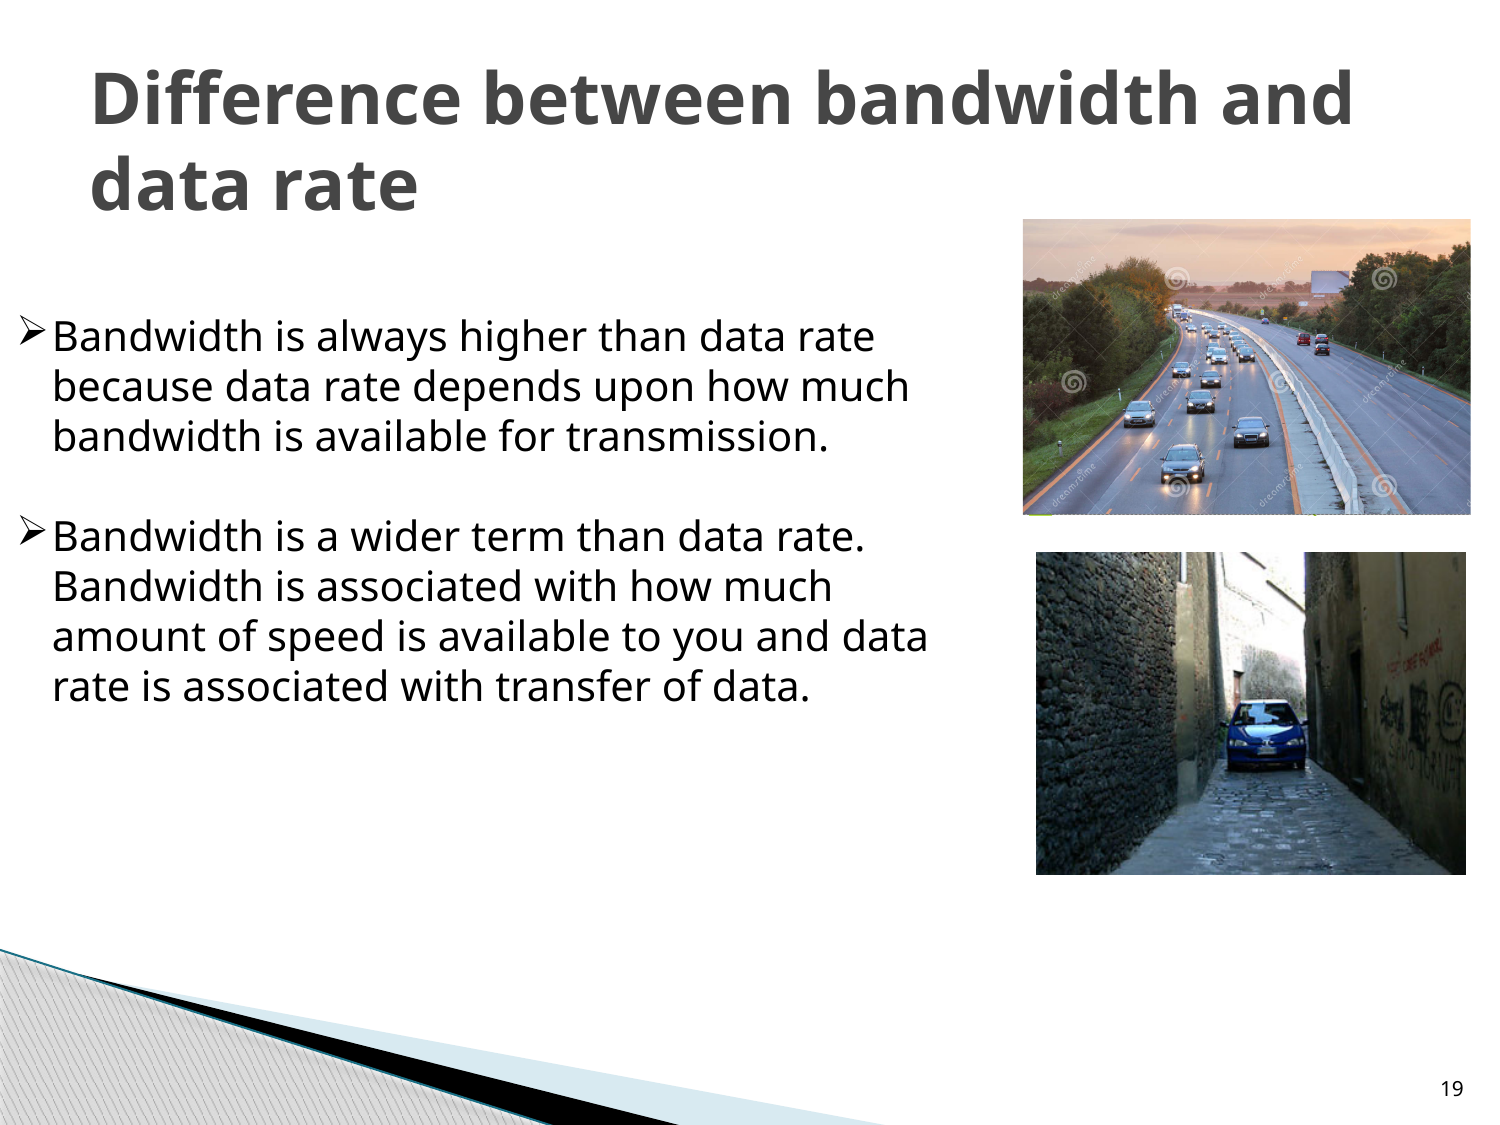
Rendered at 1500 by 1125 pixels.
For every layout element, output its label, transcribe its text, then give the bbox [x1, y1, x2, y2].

slide_number 19 [1418, 1051, 1479, 1112]
title Difference between bandwidth and data rate [75, 45, 1425, 233]
picture [1036, 552, 1466, 876]
text_box Bandwidth is always higher than data rate because data rate depends upon how much bandwidth is available for transmission. Bandwidth is a wider term than data rate. Bandwidth is associated with how much amount of speed is available to you and data rate is associated with transfer of data. [0, 302, 987, 758]
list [1022, 219, 1471, 516]
